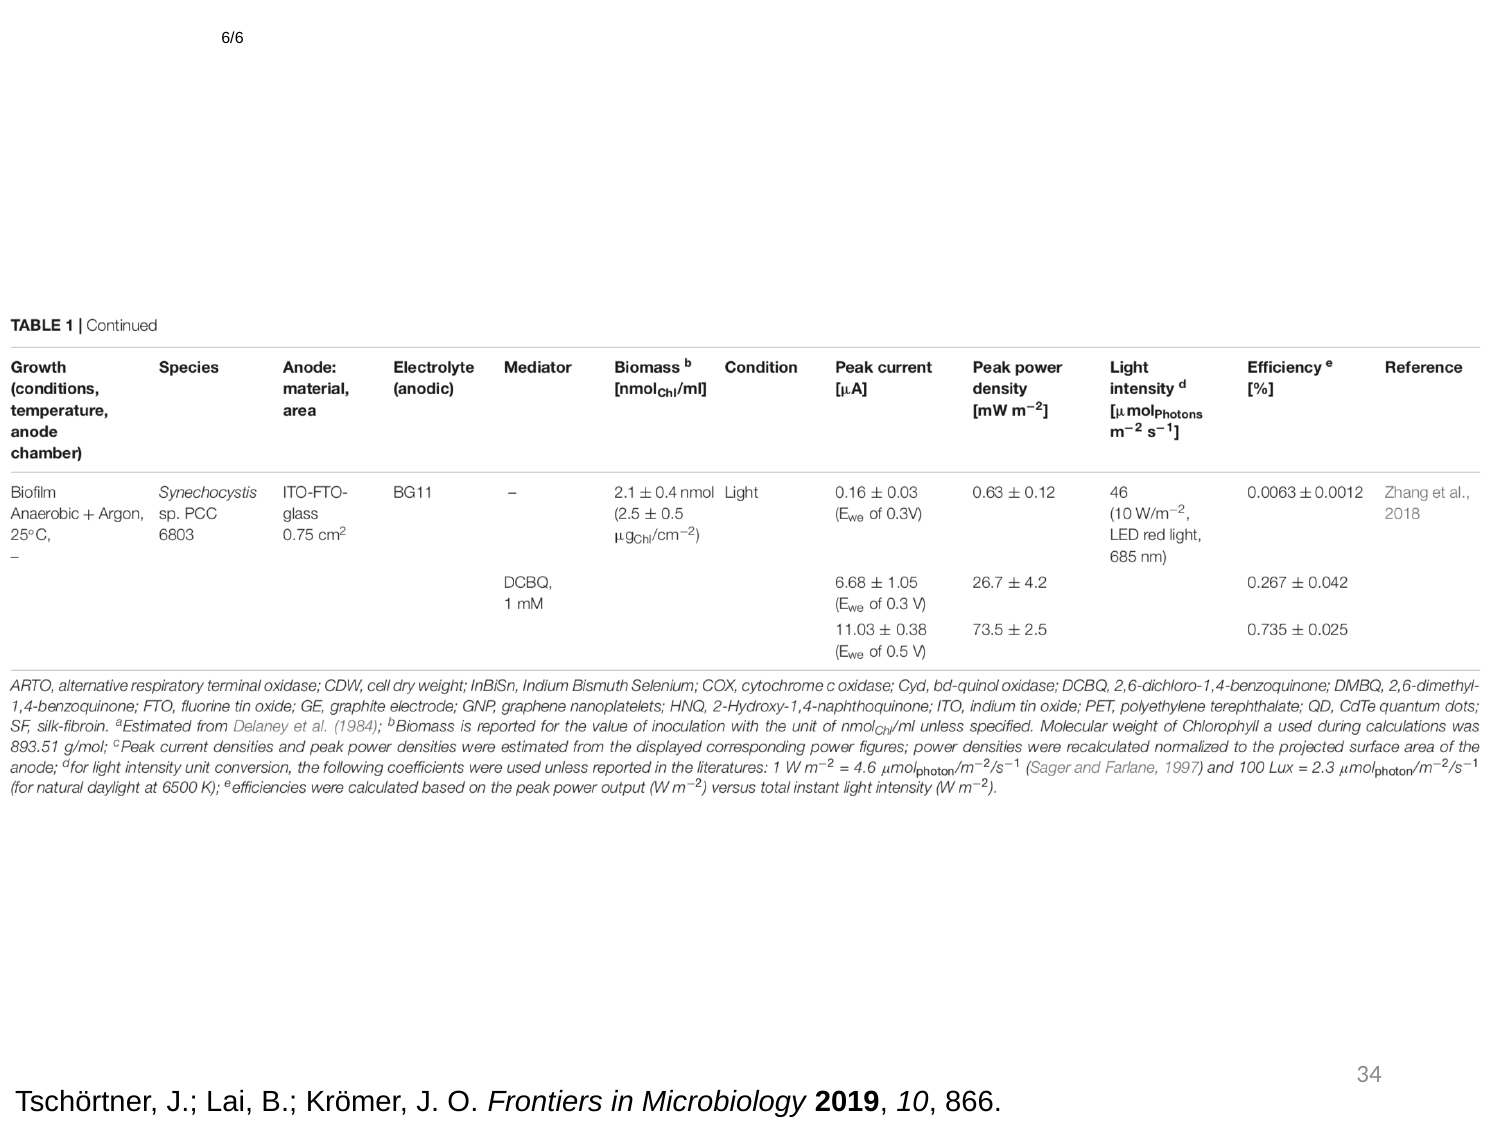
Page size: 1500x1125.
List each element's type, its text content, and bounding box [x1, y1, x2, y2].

title 6/6 [206, 22, 1500, 56]
slide_number 34 [1059, 1042, 1397, 1103]
text_box Tschörtner, J.; Lai, B.; Krömer, J. O. Frontiers in Microbiology 2019, 10, 866. [0, 1078, 1358, 1125]
picture [0, 308, 1500, 817]
